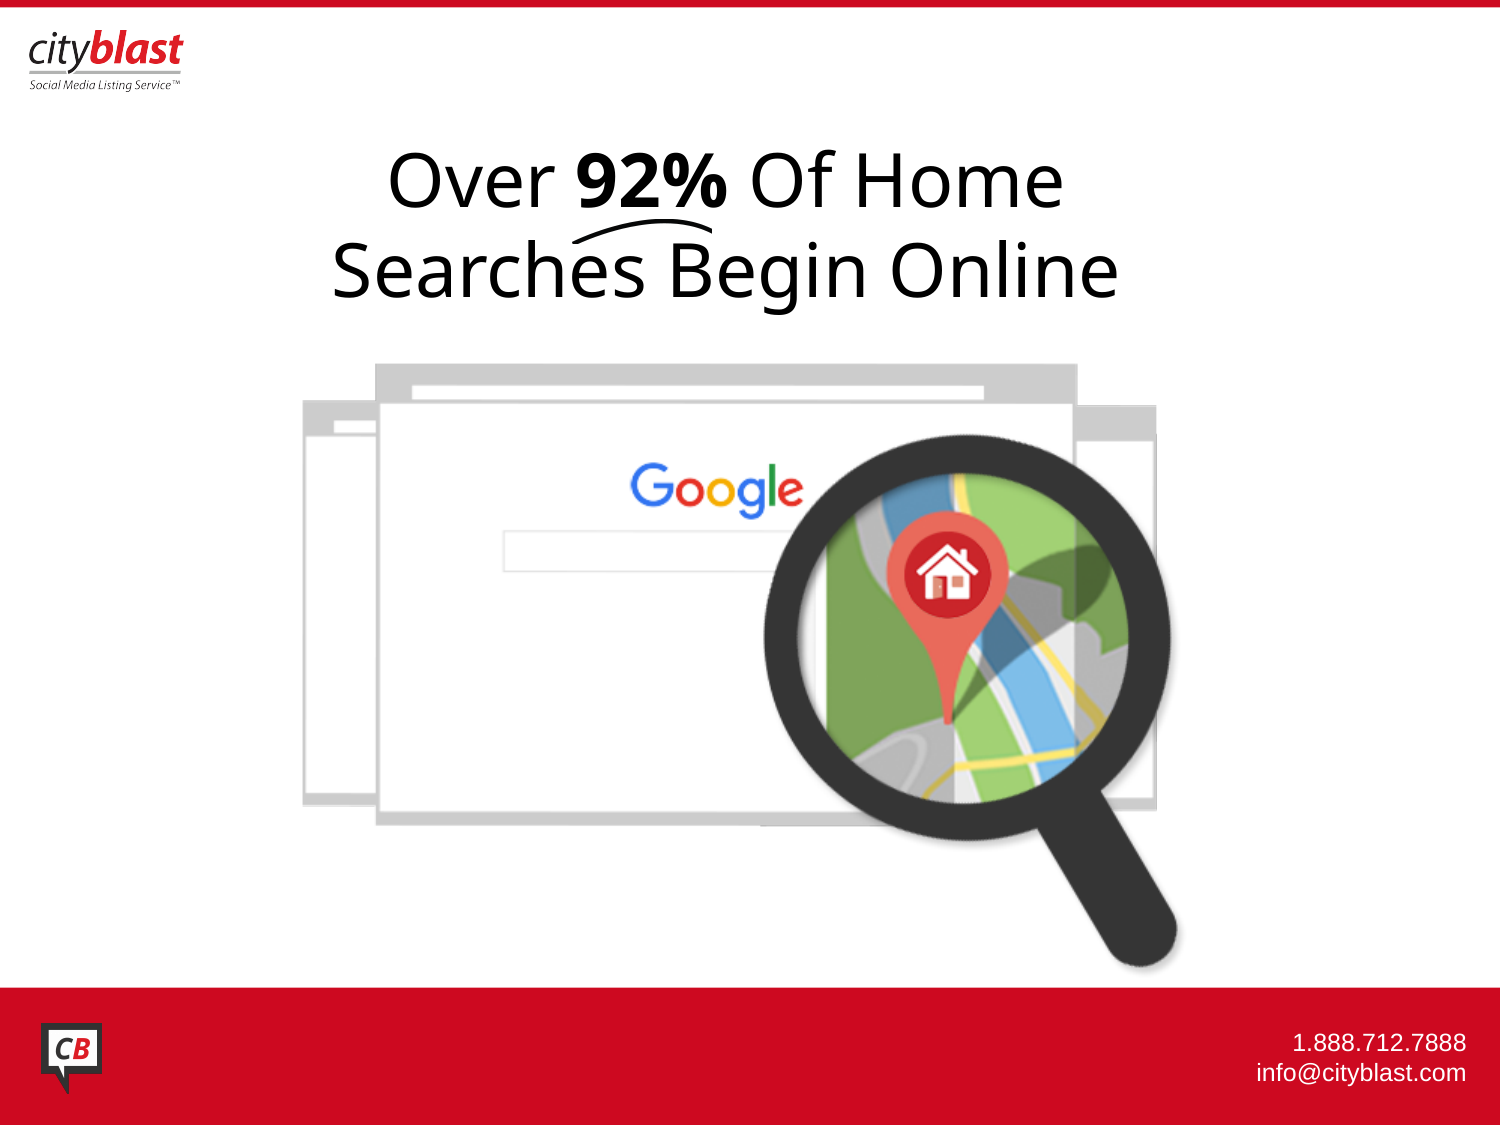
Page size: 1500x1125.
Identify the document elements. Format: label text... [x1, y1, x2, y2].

picture [285, 325, 1247, 1008]
text_box 1.888.712.7888 info@cityblast.com [1021, 1018, 1483, 1125]
text_box Over 92% Of Home Searches Begin Online [289, 125, 1164, 323]
picture [572, 219, 713, 244]
text_box [0, 987, 1500, 1125]
picture [40, 1023, 103, 1094]
text_box [0, 0, 1500, 8]
picture [29, 30, 184, 92]
